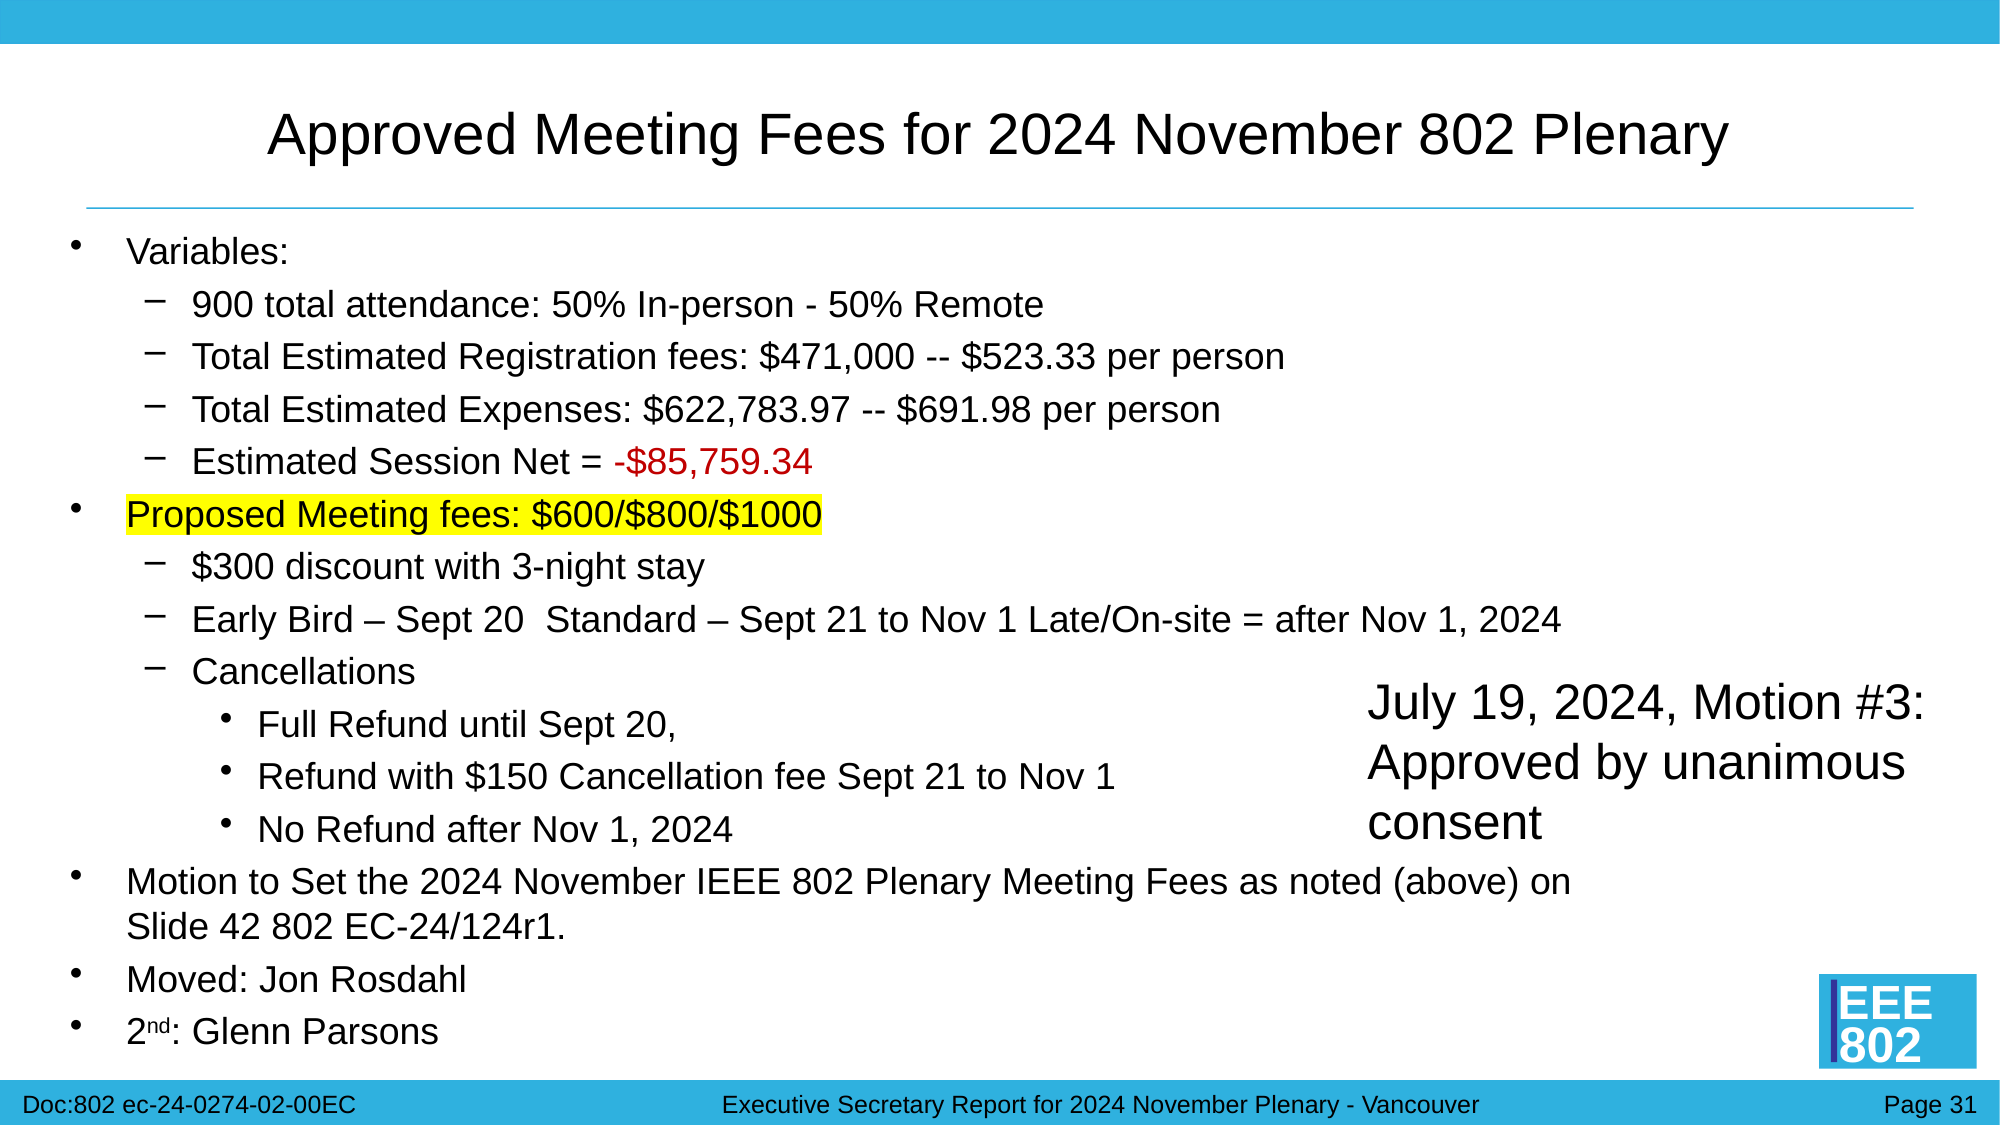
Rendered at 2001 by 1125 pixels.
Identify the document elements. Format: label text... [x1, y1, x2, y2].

list Variables: 900 total attendance: 50% In-person - 50% Remote Total Estimated Registration fees: $471,000 -- $523.33 per person Total Estimated Expenses: $622,783.97 -- $691.98 per person Estimated Session Net = -$85,759.34 Proposed Meeting fees: $600/$800/$1000 $300 discount with 3-night stay Early Bird – Sept 20 Standard – Sept 21 to Nov 1 Late/On-site = after Nov 1, 2024 Cancellations Full Refund until Sept 20, Refund with $150 Cancellation fee Sept 21 to Nov 1 No Refund after Nov 1, 2024 Motion to Set the 2024 November IEEE 802 Plenary Meeting Fees as noted (above) on Slide 42 802 EC-24/124r1. Moved: Jon Rosdahl 2nd: Glenn Parsons [54, 220, 1588, 1075]
title Approved Meeting Fees for 2024 November 802 Plenary [99, 66, 1900, 197]
text_box July 19, 2024, Motion #3: Approved by unanimous consent [1352, 662, 1946, 858]
